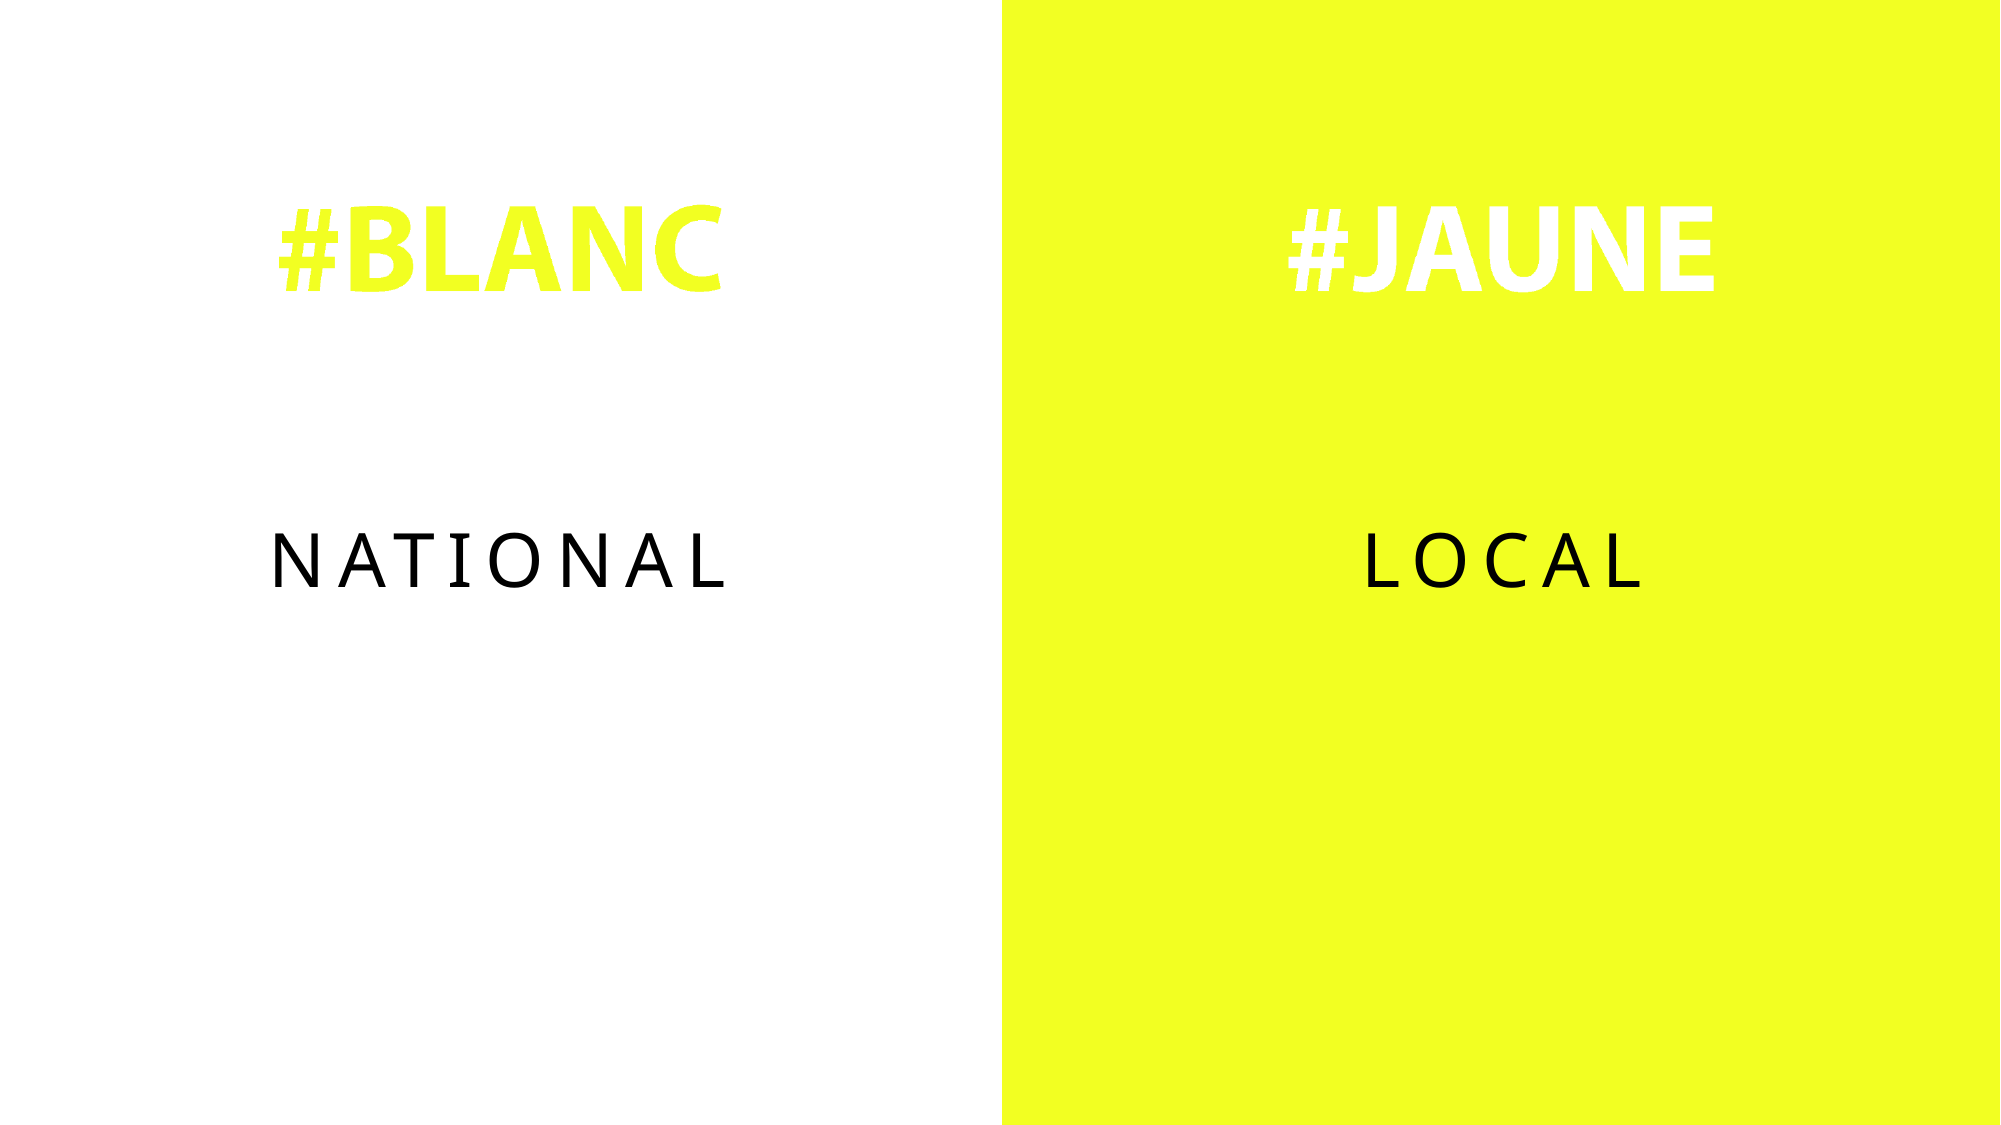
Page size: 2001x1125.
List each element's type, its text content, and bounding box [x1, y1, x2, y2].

picture [1002, 0, 2000, 499]
picture [0, 0, 998, 499]
list NATIONAL [74, 476, 921, 612]
list LOCAL [1076, 476, 1928, 612]
